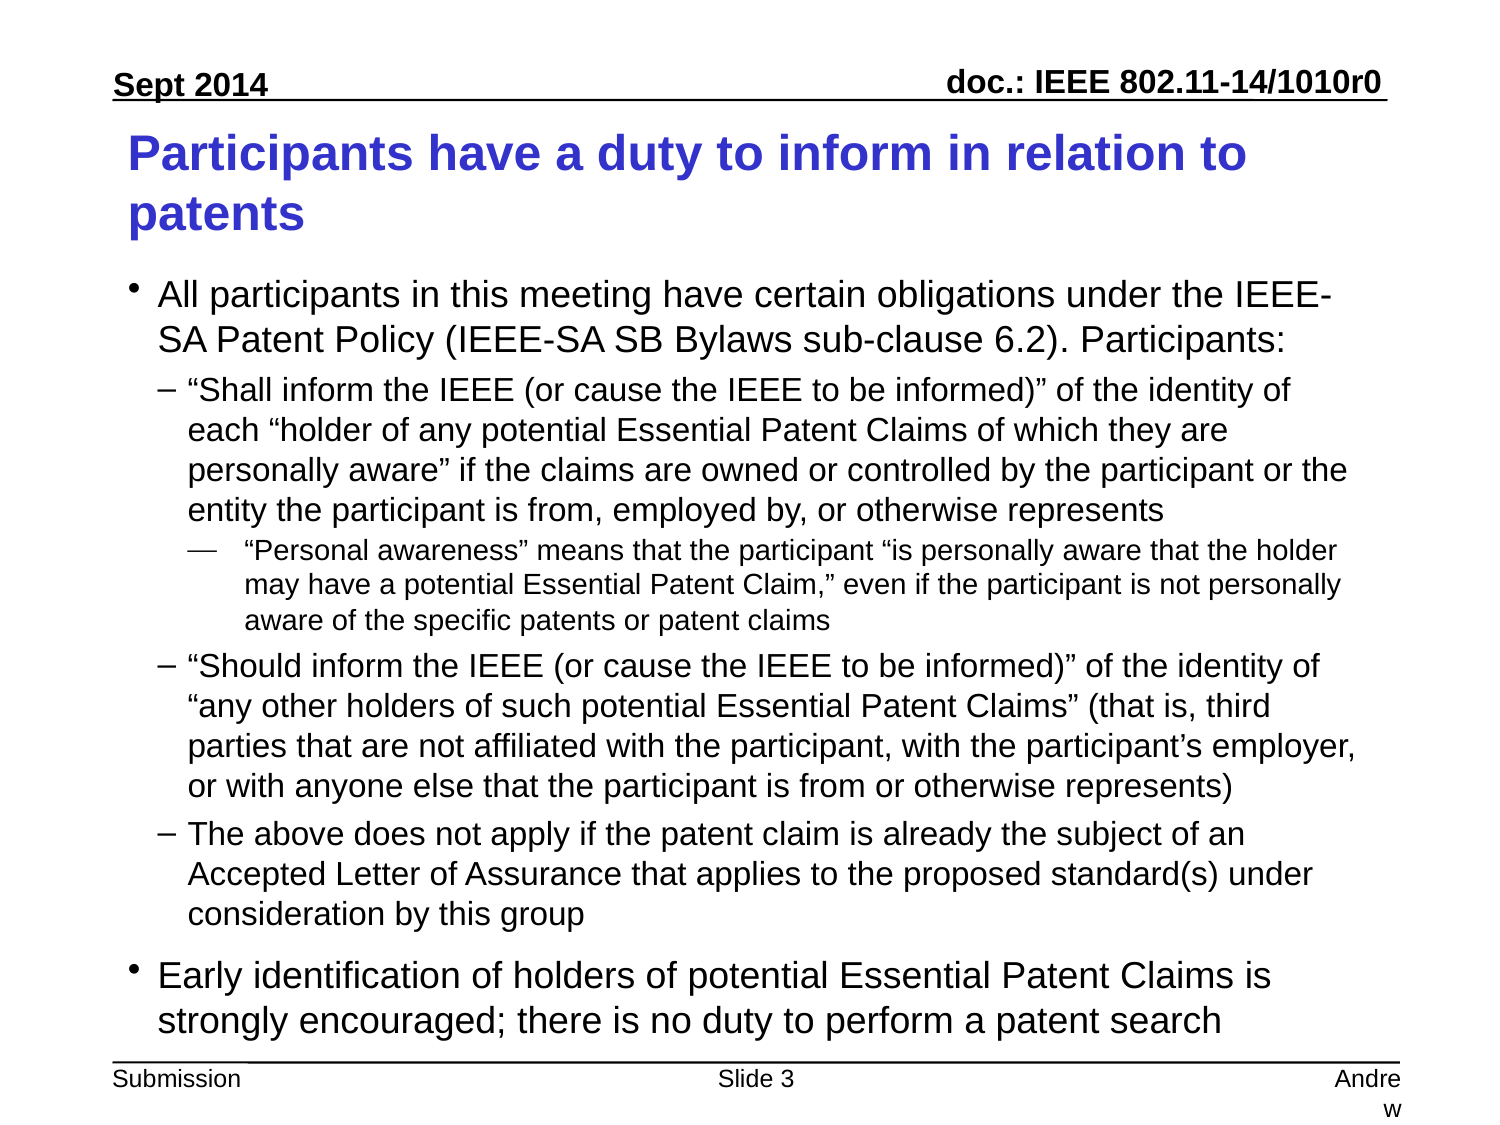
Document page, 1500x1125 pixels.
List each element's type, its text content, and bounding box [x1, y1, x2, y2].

text_box [87, 37, 1438, 163]
footer Andrew Myles, Cisco [1320, 1061, 1402, 1093]
list All participants in this meeting have certain obligations under the IEEE-SA Patent Policy (IEEE-SA SB Bylaws sub-clause 6.2). Participants: “Shall inform the IEEE (or cause the IEEE to be informed)” of the identity of each “holder of any potential Essential Patent Claims of which they are personally aware” if the claims are owned or controlled by the participant or the entity the participant is from, employed by, or otherwise represents “Personal awareness” means that the participant “is personally aware that the holder may have a potential Essential Patent Claim,” even if the participant is not personally aware of the specific patents or patent claims “Should inform the IEEE (or cause the IEEE to be informed)” of the identity of “any other holders of such potential Essential Patent Claims” (that is, third parties that are not affiliated with the participant, with the participant’s employer, or with anyone else that the participant is from or otherwise represents) The above does not apply if the patent claim is already the subject of an Accepted Letter of Assurance that applies to the proposed standard(s) under consideration by this group Early identification of holders of potential Essential Patent Claims is strongly encouraged; there is no duty to perform a patent search [112, 988, 1388, 1038]
title Participants have a duty to inform in relation to patents [112, 163, 1388, 196]
slide_number Slide 3 [709, 1061, 803, 1093]
text_box [87, 196, 1438, 988]
